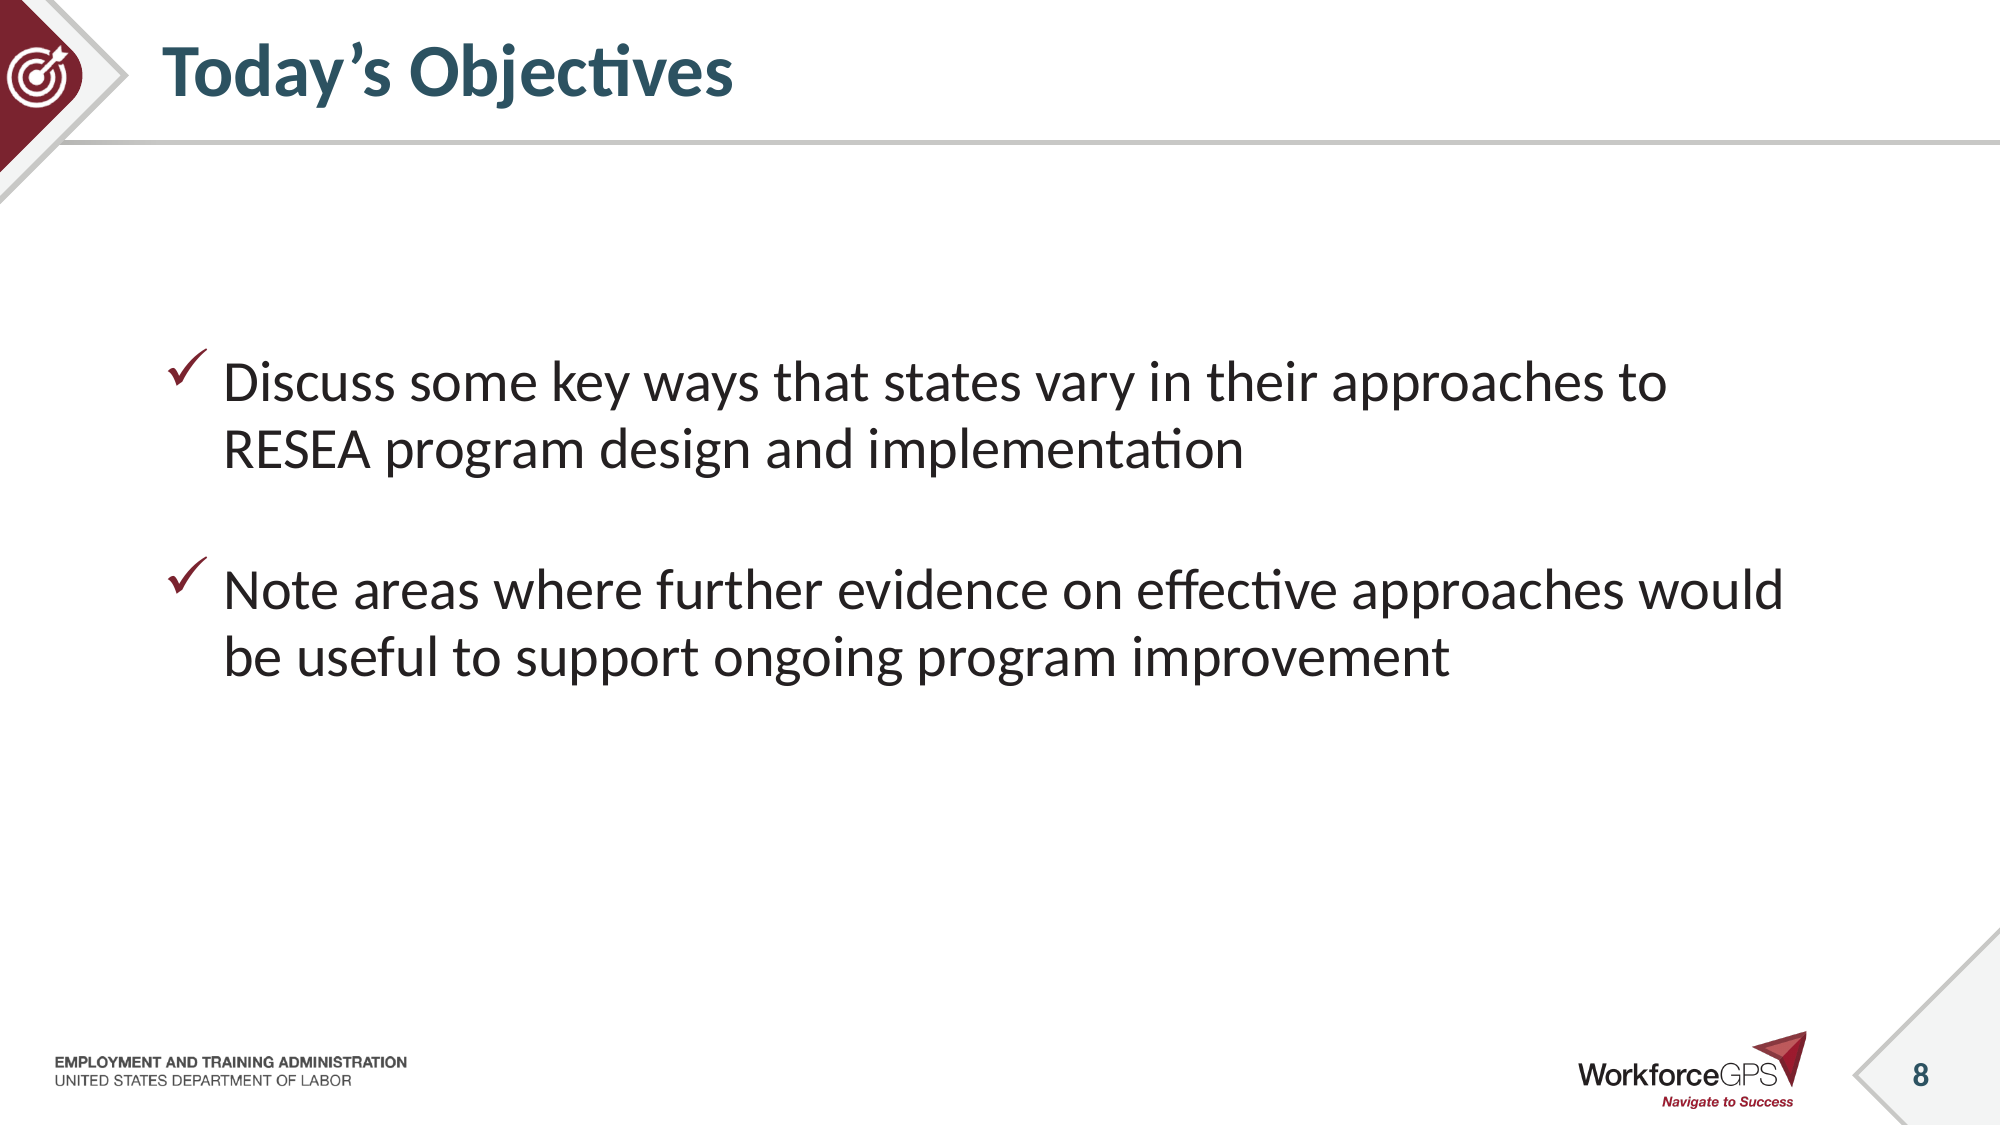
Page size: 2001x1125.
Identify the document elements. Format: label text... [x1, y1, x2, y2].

slide_number 8 [1867, 1042, 1975, 1103]
picture [0, 38, 75, 114]
table_header % of States [47, 1049, 420, 1095]
title Today’s Objectives [132, 7, 1950, 137]
list Discuss some key ways that states vary in their approaches to RESEA program design and implementation Note areas where further evidence on effective approaches would be useful to support ongoing program improvement [148, 266, 1804, 772]
